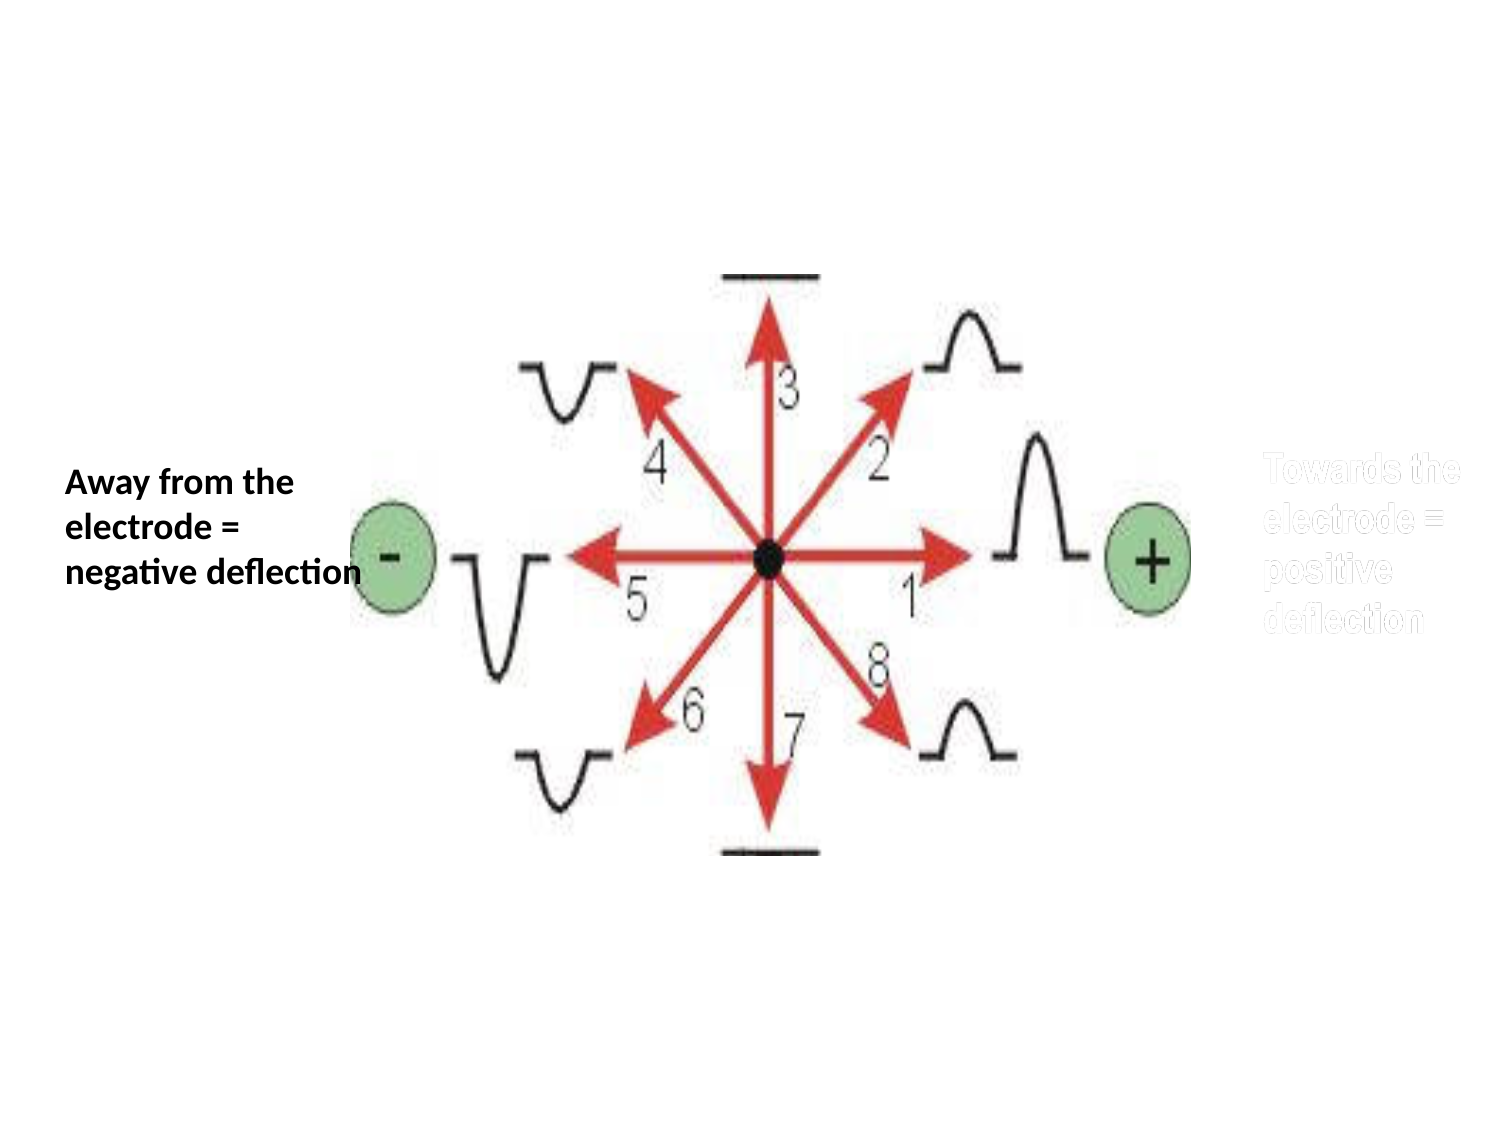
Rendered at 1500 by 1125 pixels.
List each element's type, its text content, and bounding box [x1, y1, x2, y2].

picture [1237, 429, 1500, 668]
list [349, 274, 1191, 856]
text_box Away from the electrode = negative deflection [50, 449, 344, 600]
